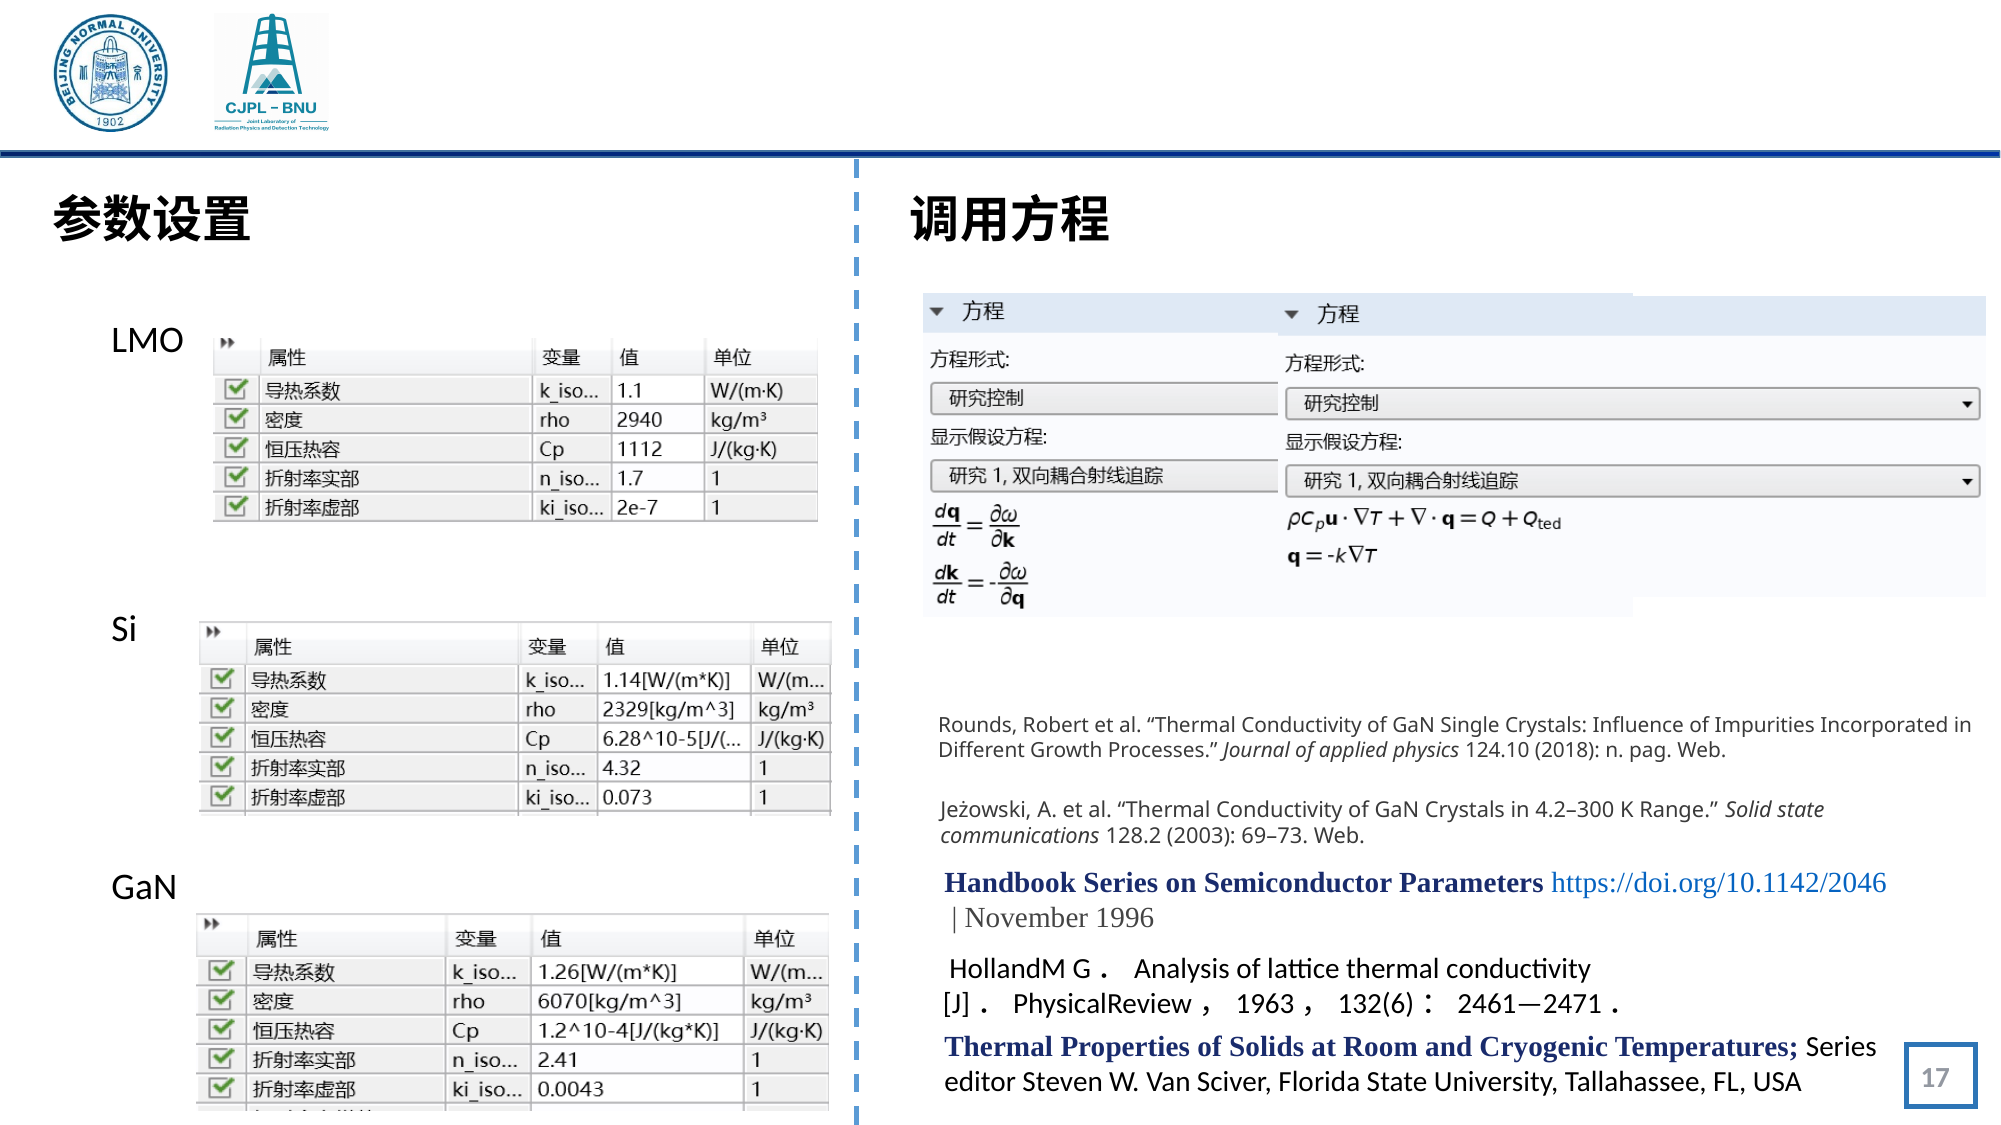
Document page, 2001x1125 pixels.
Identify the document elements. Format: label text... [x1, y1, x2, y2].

text_box 参数设置 [37, 180, 546, 256]
picture [923, 293, 1986, 617]
text_box Thermal Properties of Solids at Room and Cryogenic Temperatures; Series editor Steven W. Van Sciver, Florida State University, Tallahassee, FL, USA [929, 1027, 1931, 1105]
text_box Si [96, 596, 383, 656]
text_box Jeżowski, A. et al. “Thermal Conductivity of GaN Crystals in 4.2–300 K Range.” Solid state communications 128.2 (2003): 69–73. Web. [925, 787, 2000, 856]
picture [214, 13, 329, 132]
text_box LMO [96, 307, 383, 368]
text_box HollandM G．Analysis of lattice thermal conductivity [J]．PhysicalReview，1963，132(6)：2461—2471． [928, 941, 1964, 1027]
text_box 调用方程 [895, 180, 1404, 256]
picture [196, 913, 829, 1111]
picture [213, 337, 818, 524]
text_box GaN [96, 854, 383, 915]
picture [51, 13, 170, 132]
text_box Rounds, Robert et al. “Thermal Conductivity of GaN Single Crystals: Influence of Impurities Incorporated in Different Growth Processes.” Journal of applied physics 124.10 (2018): n. pag. Web. [923, 704, 2000, 770]
slide_number 17 [1895, 1045, 1966, 1106]
text_box Handbook Series on Semiconductor Parameters https://doi.org/10.1142/2046 | November 1996 [929, 856, 1931, 941]
picture [199, 621, 832, 816]
